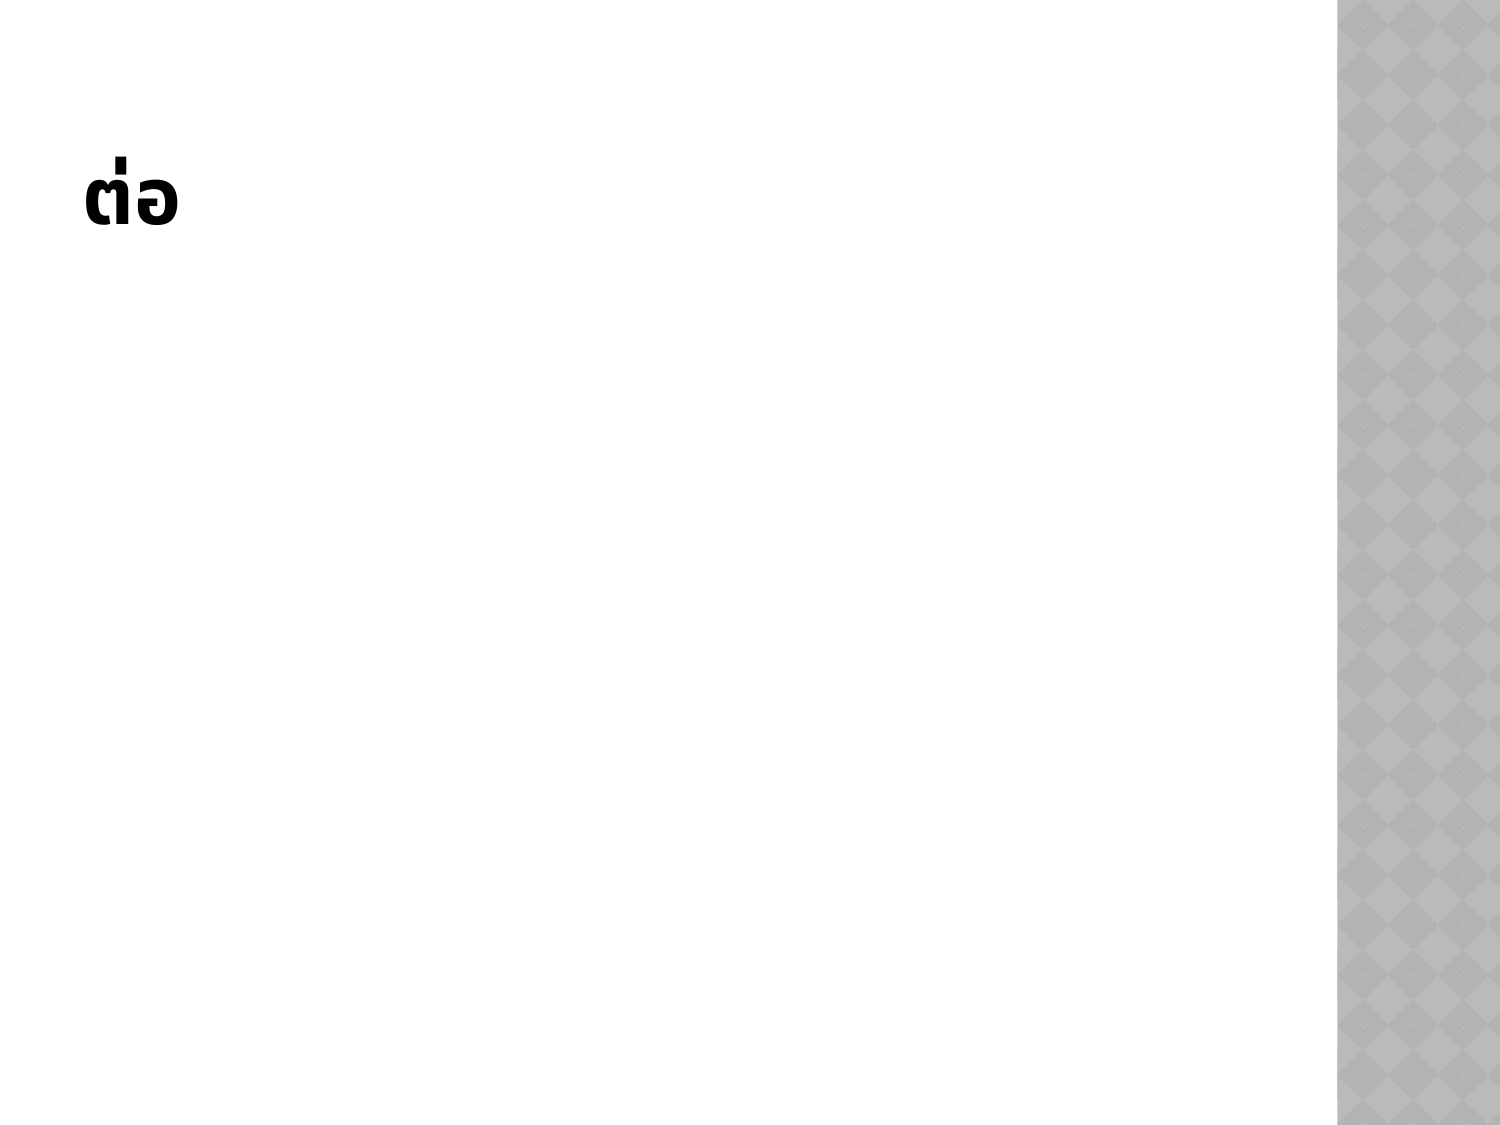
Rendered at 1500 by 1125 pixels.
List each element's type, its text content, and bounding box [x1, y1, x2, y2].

title ต่อ [75, 52, 1263, 240]
